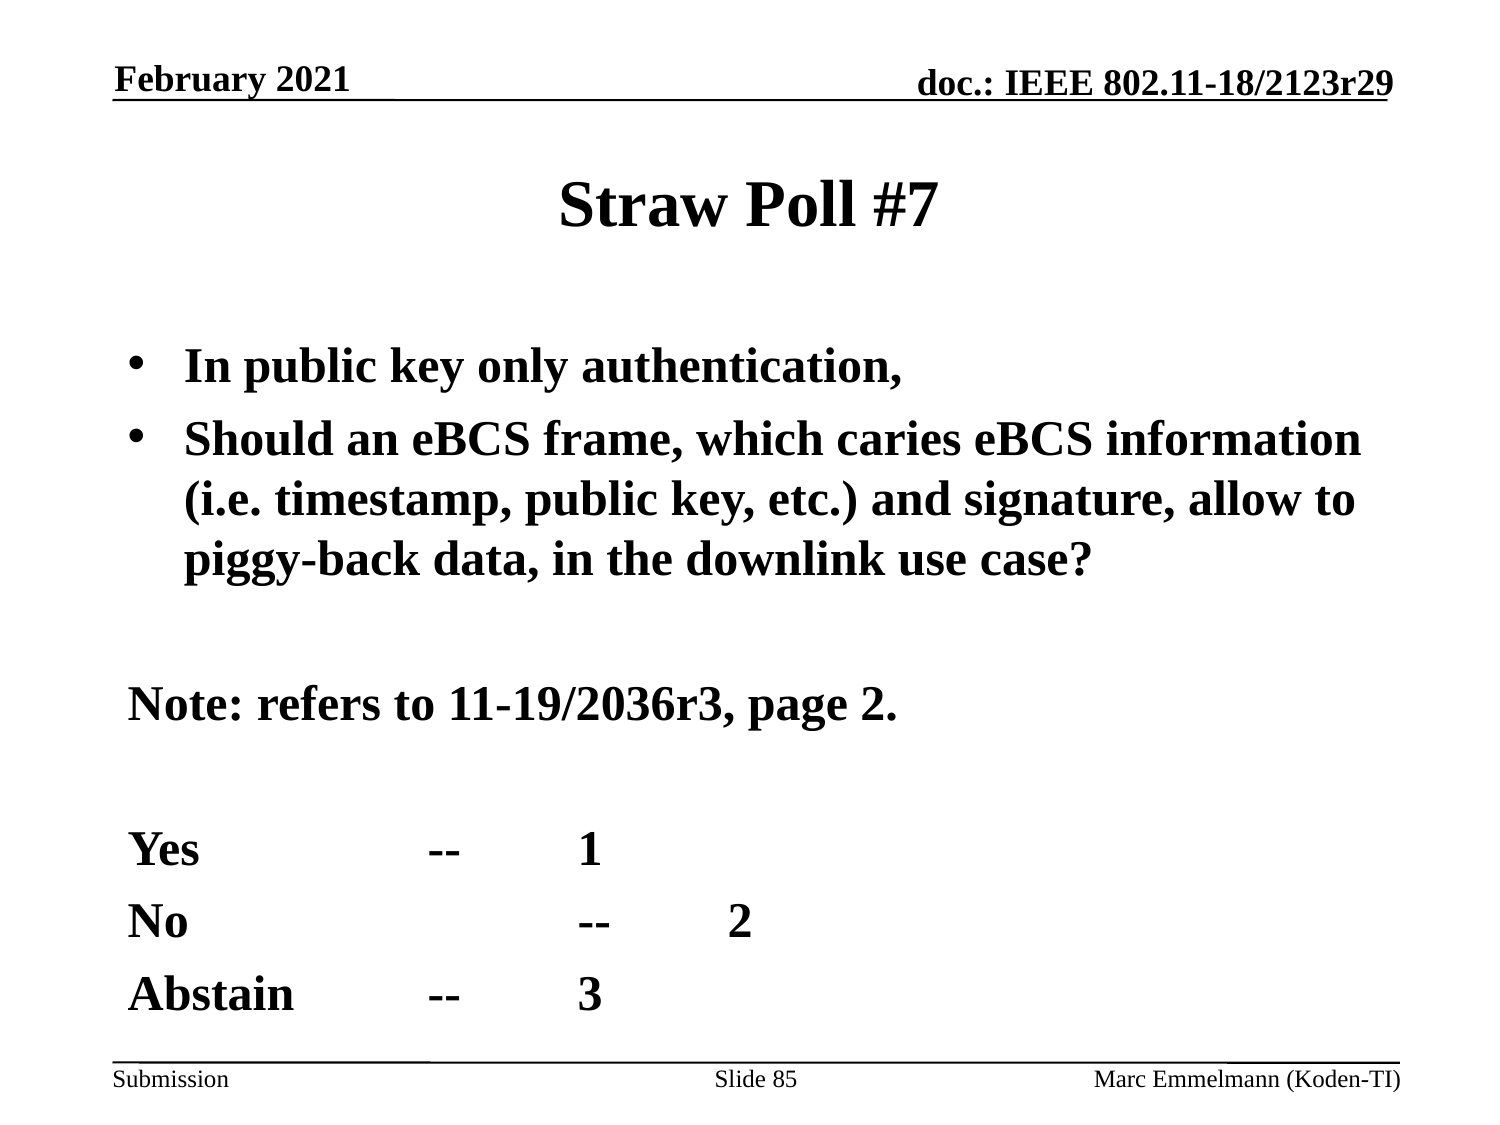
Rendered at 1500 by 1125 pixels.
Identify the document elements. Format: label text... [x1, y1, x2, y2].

list In public key only authentication, Should an eBCS frame, which caries eBCS information (i.e. timestamp, public key, etc.) and signature, allow to piggy-back data, in the downlink use case? Note: refers to 11-19/2036r3, page 2. Yes -- 1 No -- 2 Abstain -- 3 [112, 324, 1388, 1000]
footer Marc Emmelmann (Koden-TI) [878, 1061, 1402, 1093]
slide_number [114, 54, 423, 100]
slide_number Slide 85 [712, 1061, 800, 1123]
title Straw Poll #7 [112, 112, 1388, 288]
